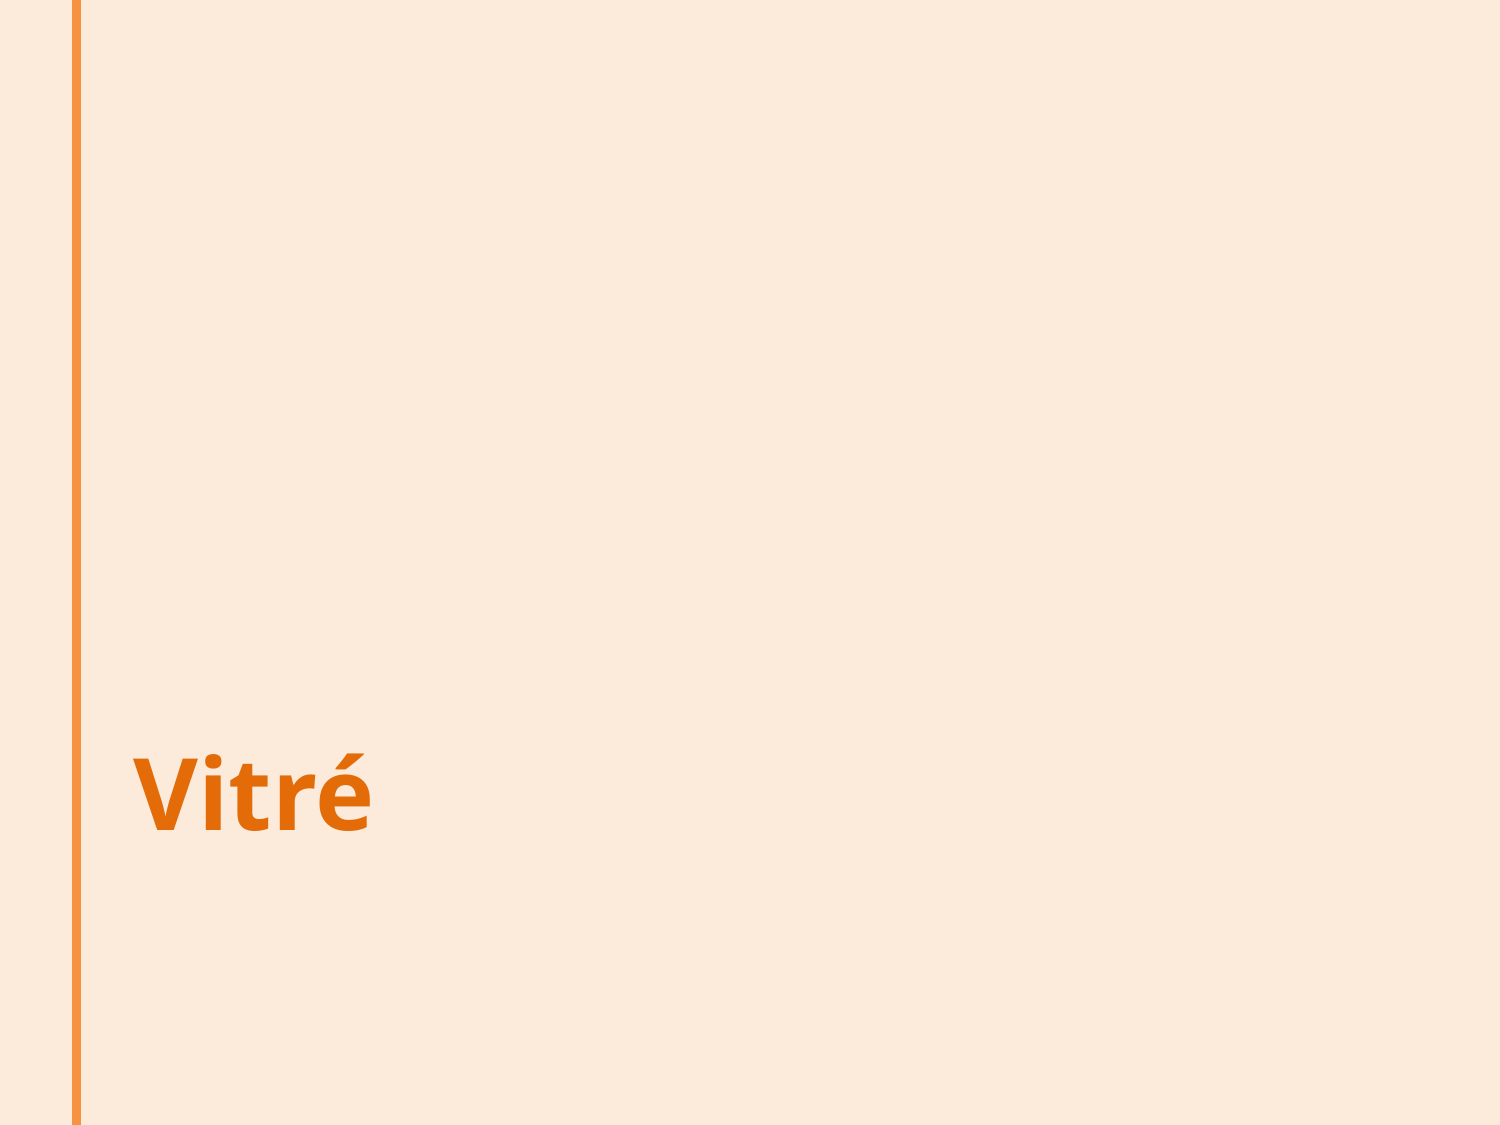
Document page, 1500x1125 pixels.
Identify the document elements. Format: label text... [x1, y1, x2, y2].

text_box Vitré [131, 730, 1379, 970]
